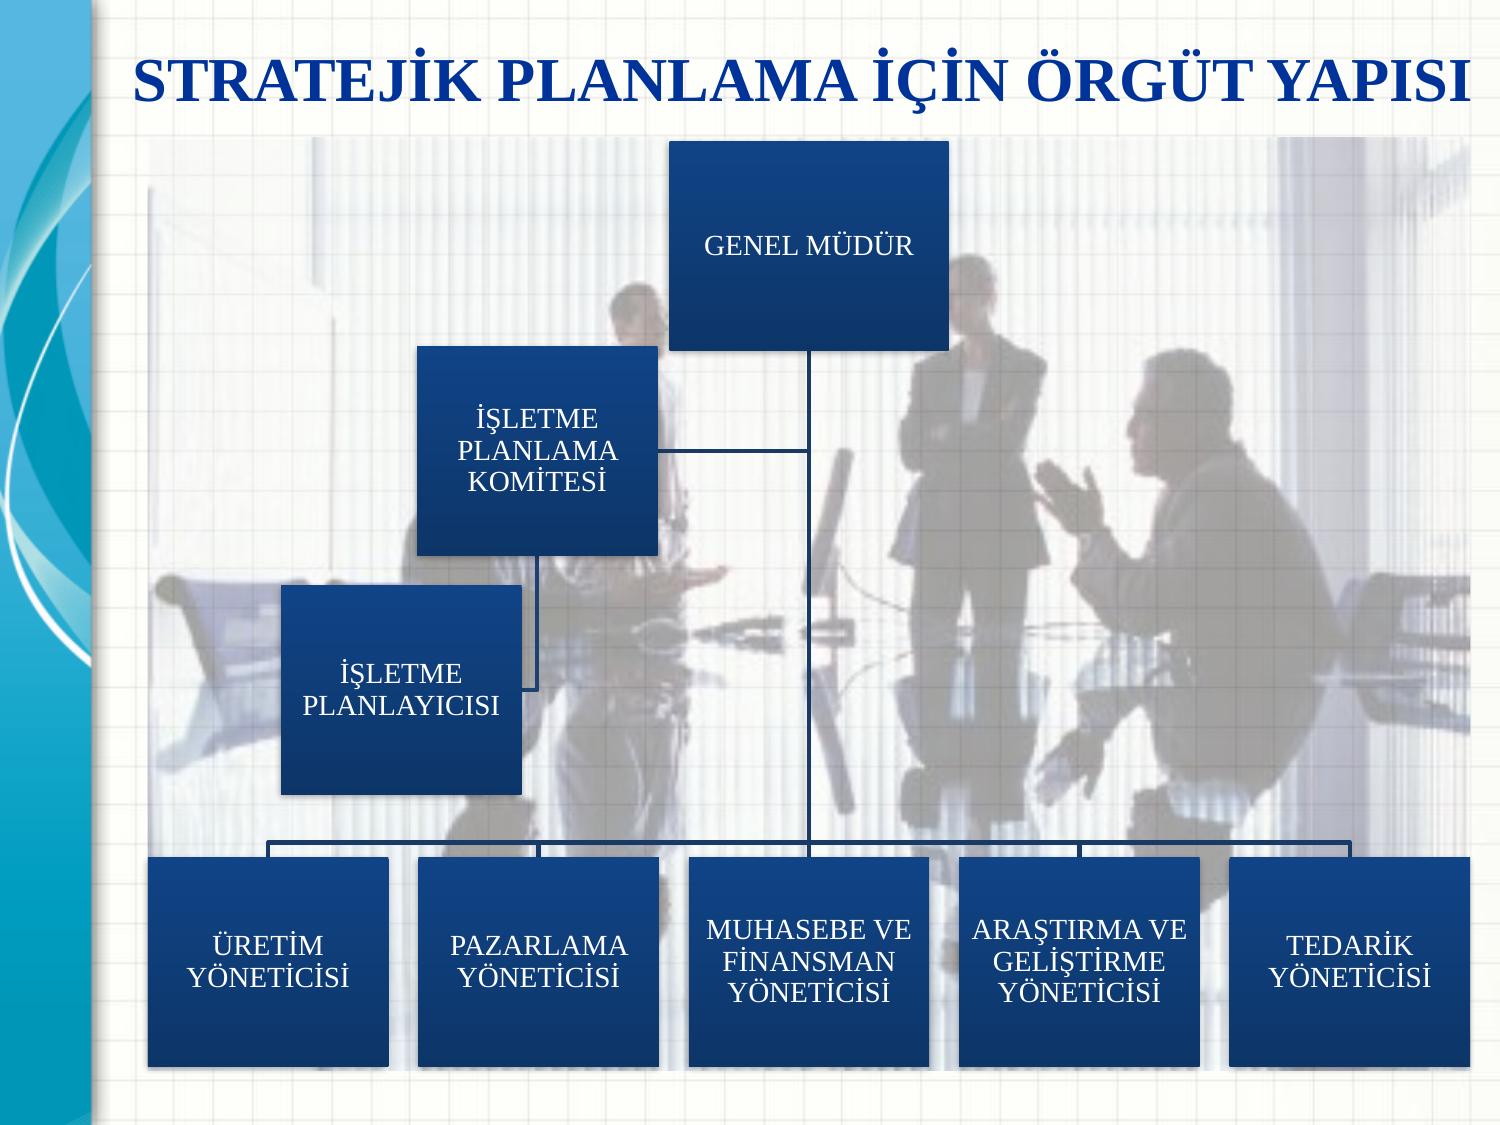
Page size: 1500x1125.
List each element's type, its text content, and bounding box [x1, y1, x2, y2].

picture [0, 0, 1500, 1125]
text_box STRATEJİK PLANLAMA İÇİN ÖRGÜT YAPISI [5, 31, 1500, 122]
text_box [147, 136, 1471, 1071]
